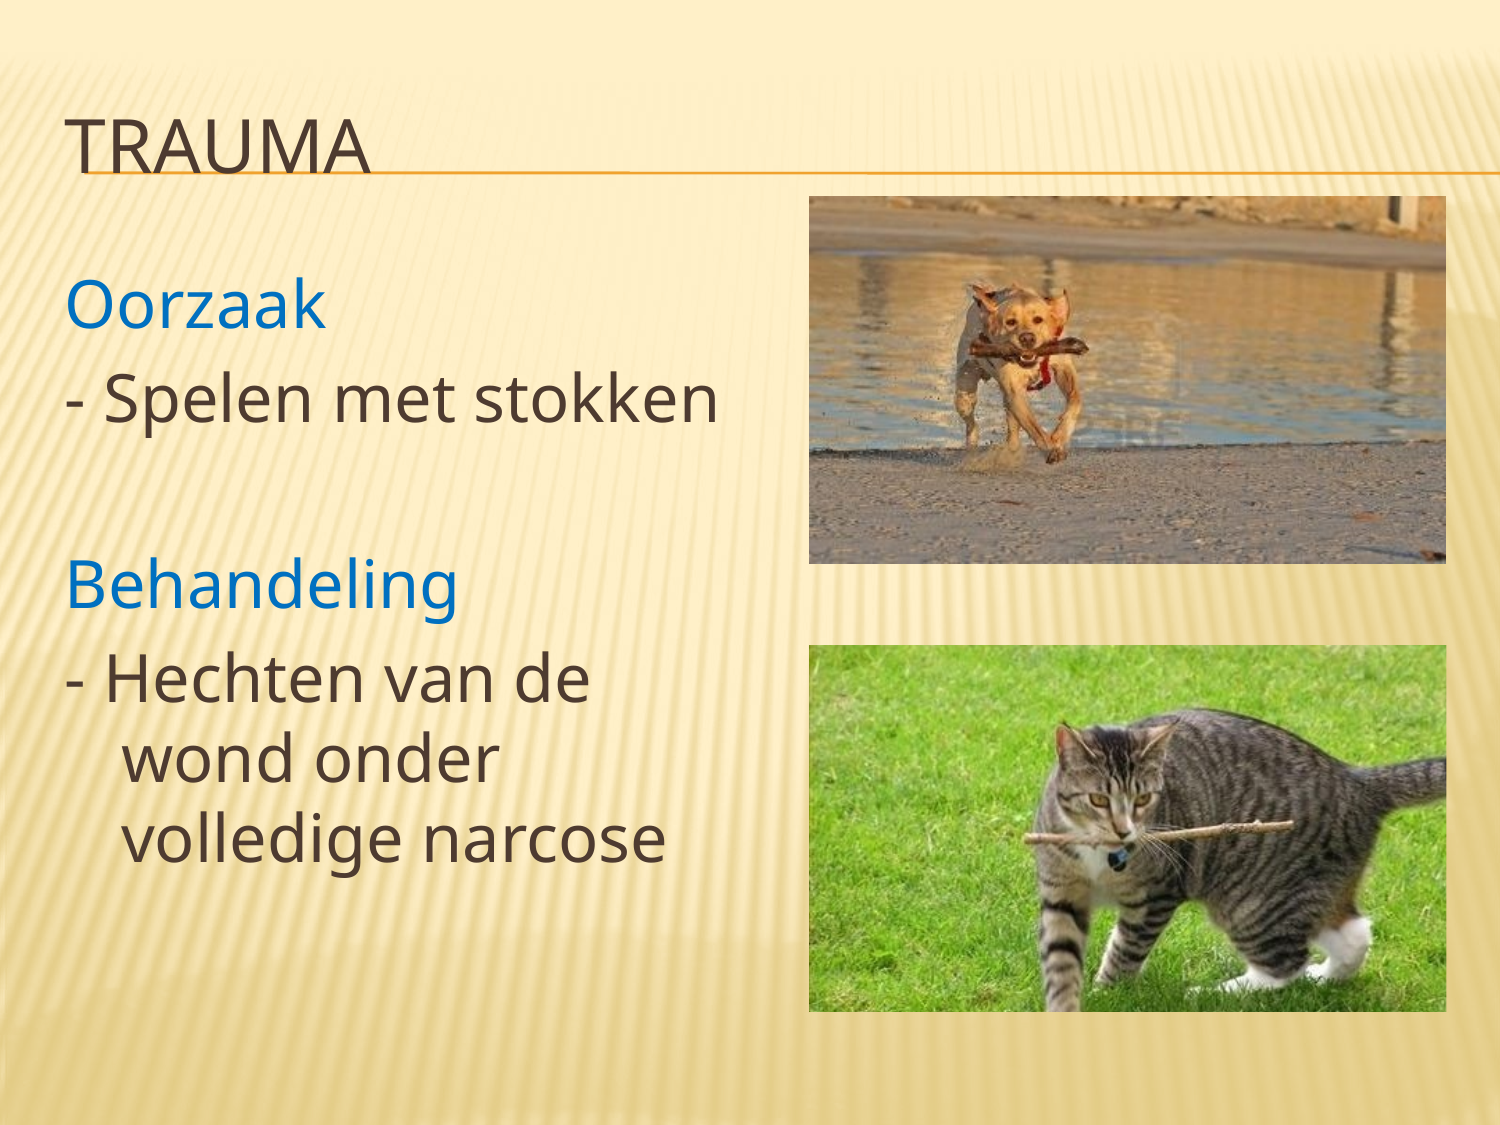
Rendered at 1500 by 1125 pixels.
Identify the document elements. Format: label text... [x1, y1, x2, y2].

list Oorzaak - Spelen met stokken Behandeling - Hechten van de wond onder volledige narcose [50, 254, 774, 998]
title Trauma [50, 75, 1475, 213]
picture [808, 644, 1447, 1012]
picture [808, 195, 1447, 565]
